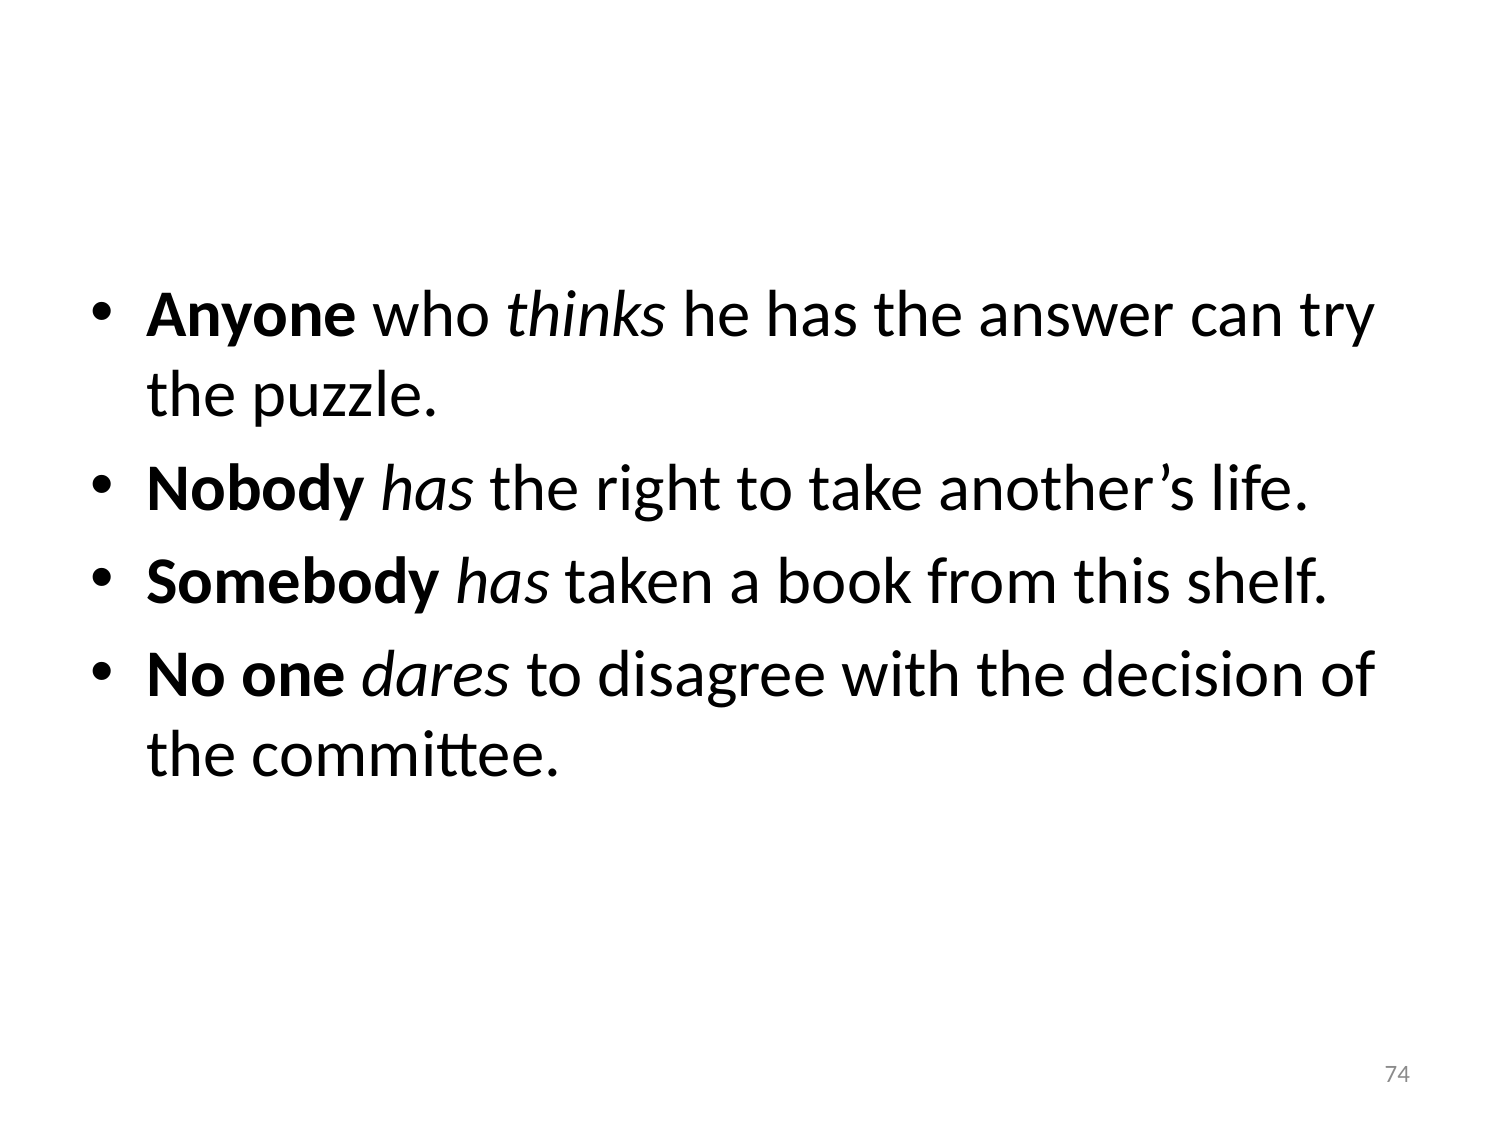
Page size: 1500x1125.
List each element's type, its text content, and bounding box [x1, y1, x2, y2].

slide_number 74 [1074, 1042, 1425, 1103]
list Anyone who thinks he has the answer can try the puzzle. Nobody has the right to take another’s life. Somebody has taken a book from this shelf. No one dares to disagree with the decision of the committee. [75, 262, 1425, 1005]
